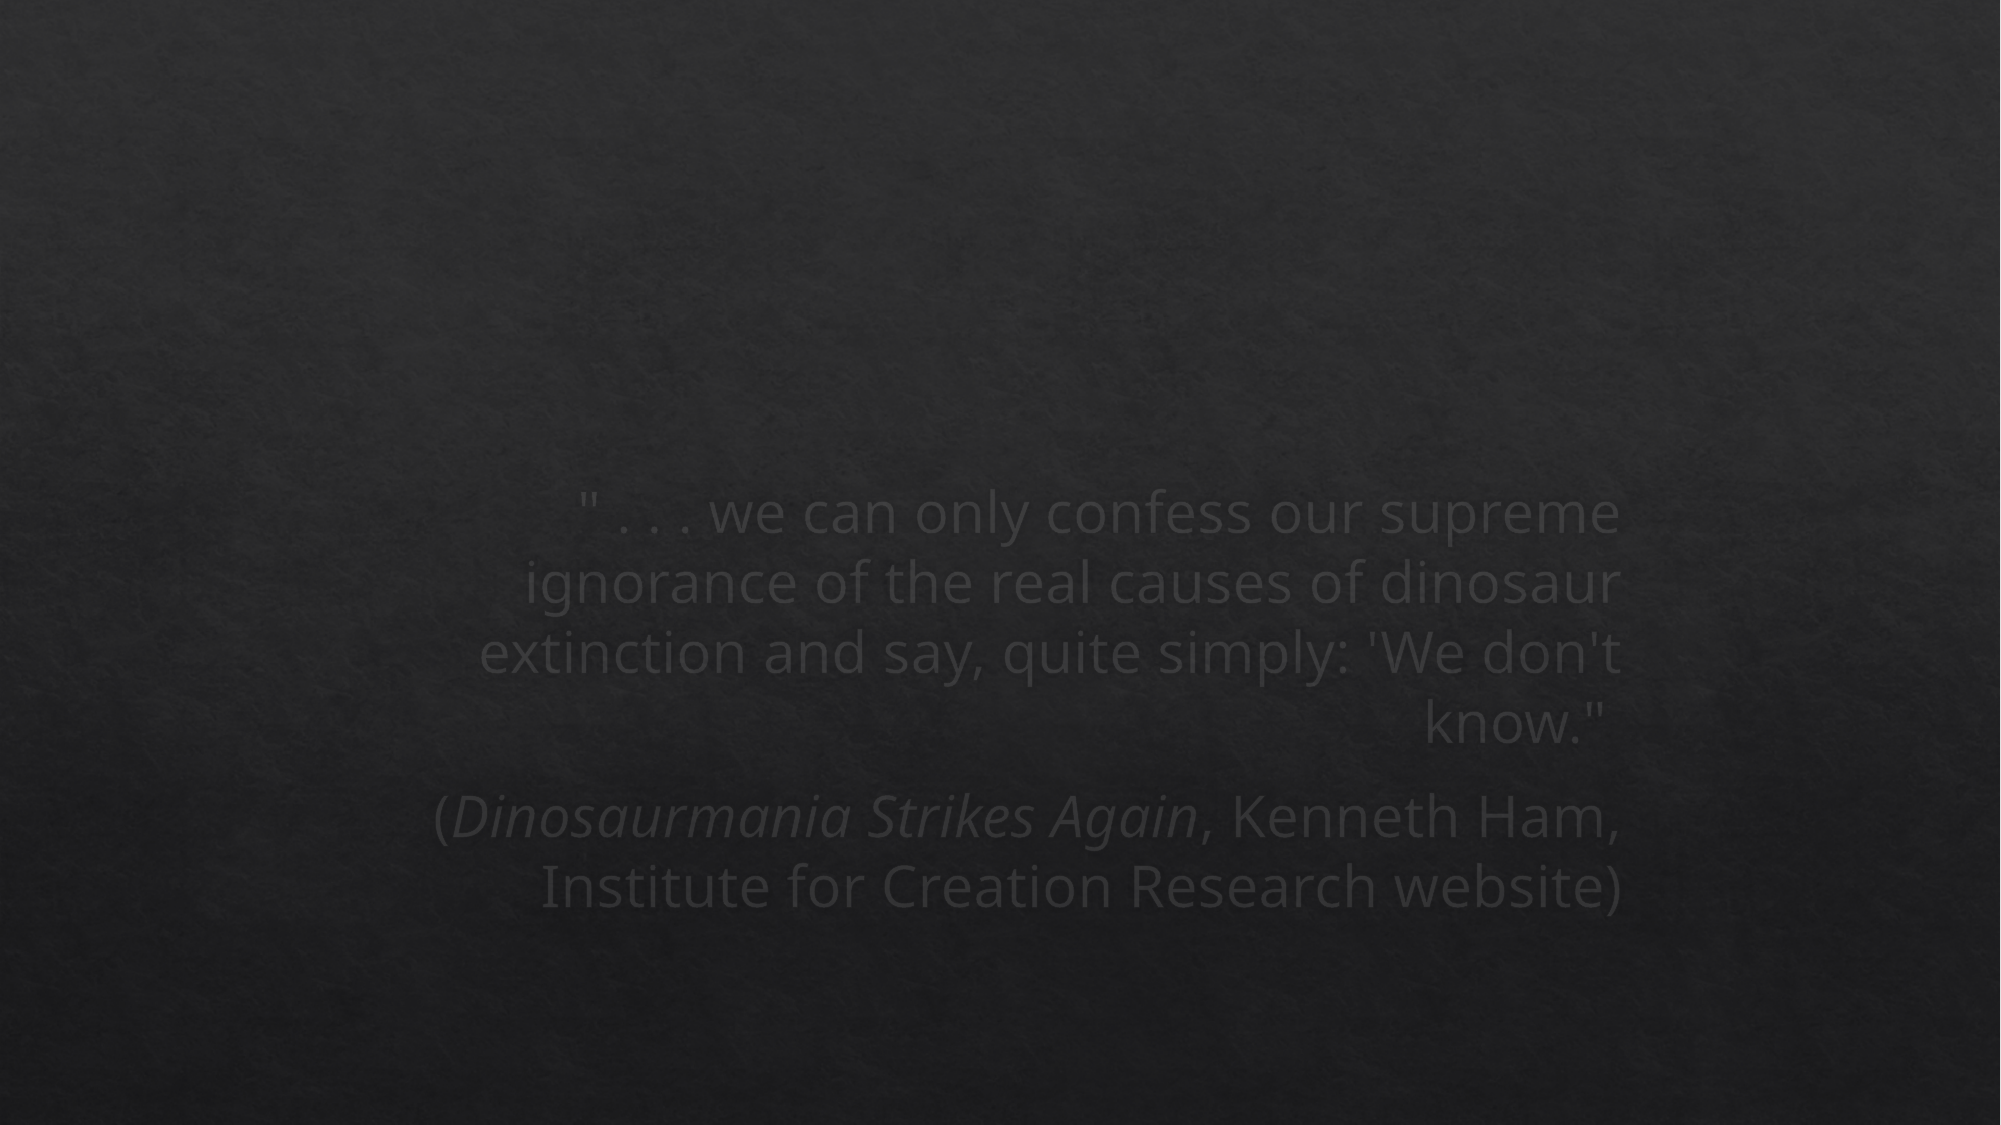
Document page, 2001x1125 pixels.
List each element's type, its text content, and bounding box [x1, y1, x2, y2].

list " . . . we can only confess our supreme ignorance of the real causes of dinosaur extinction and say, quite simply: 'We don't know." (Dinosaurmania Strikes Again, Kenneth Ham, Institute for Creation Research website) [363, 86, 1637, 1039]
